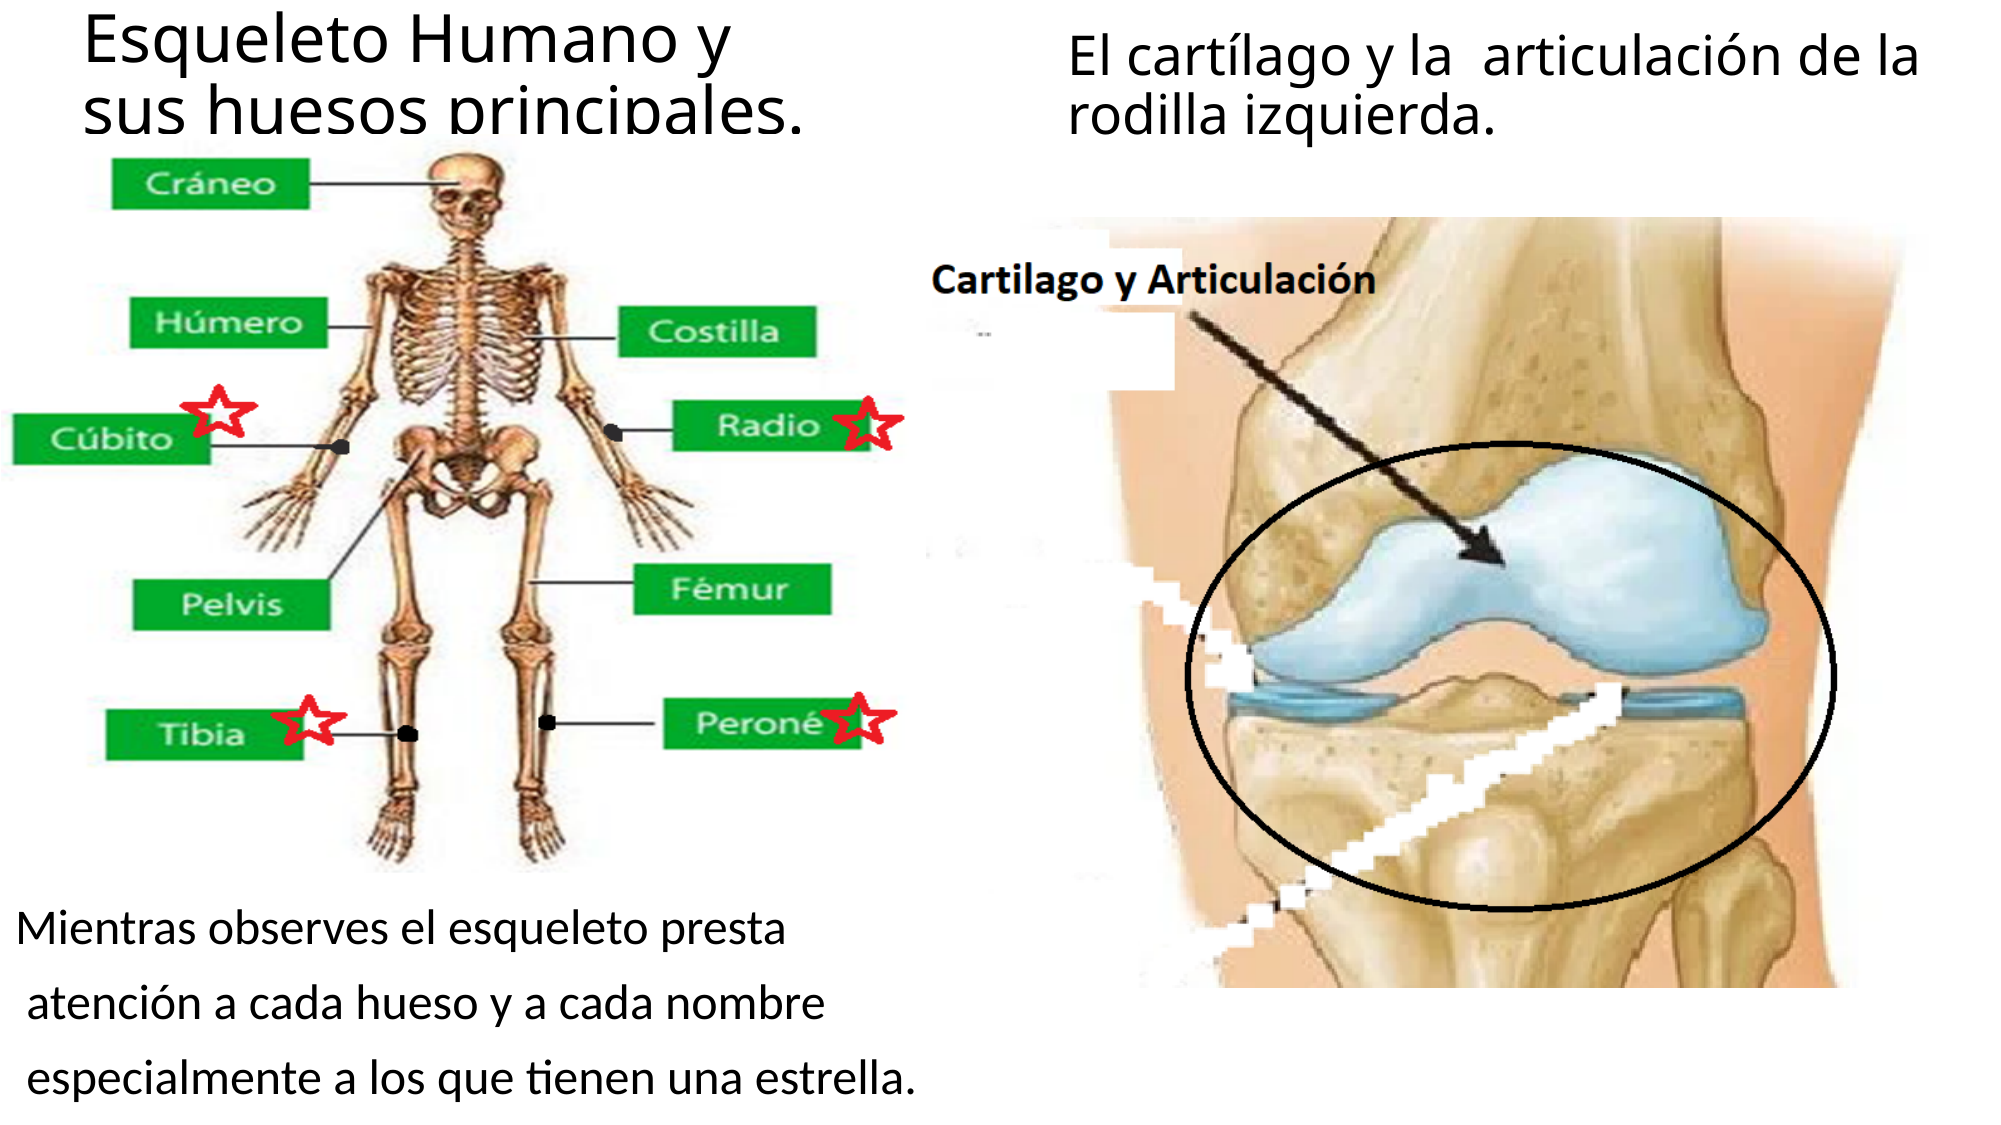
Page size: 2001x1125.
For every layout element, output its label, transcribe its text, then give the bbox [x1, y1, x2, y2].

list Mientras observes el esqueleto presta atención a cada hueso y a cada nombre especialmente a los que tienen una estrella. [0, 217, 2000, 1125]
picture [1, 134, 1978, 988]
text_box El cartílago y la articulación de la rodilla izquierda. [1052, 20, 1950, 155]
title Esqueleto Humano y sus huesos principales. [67, 20, 1052, 135]
